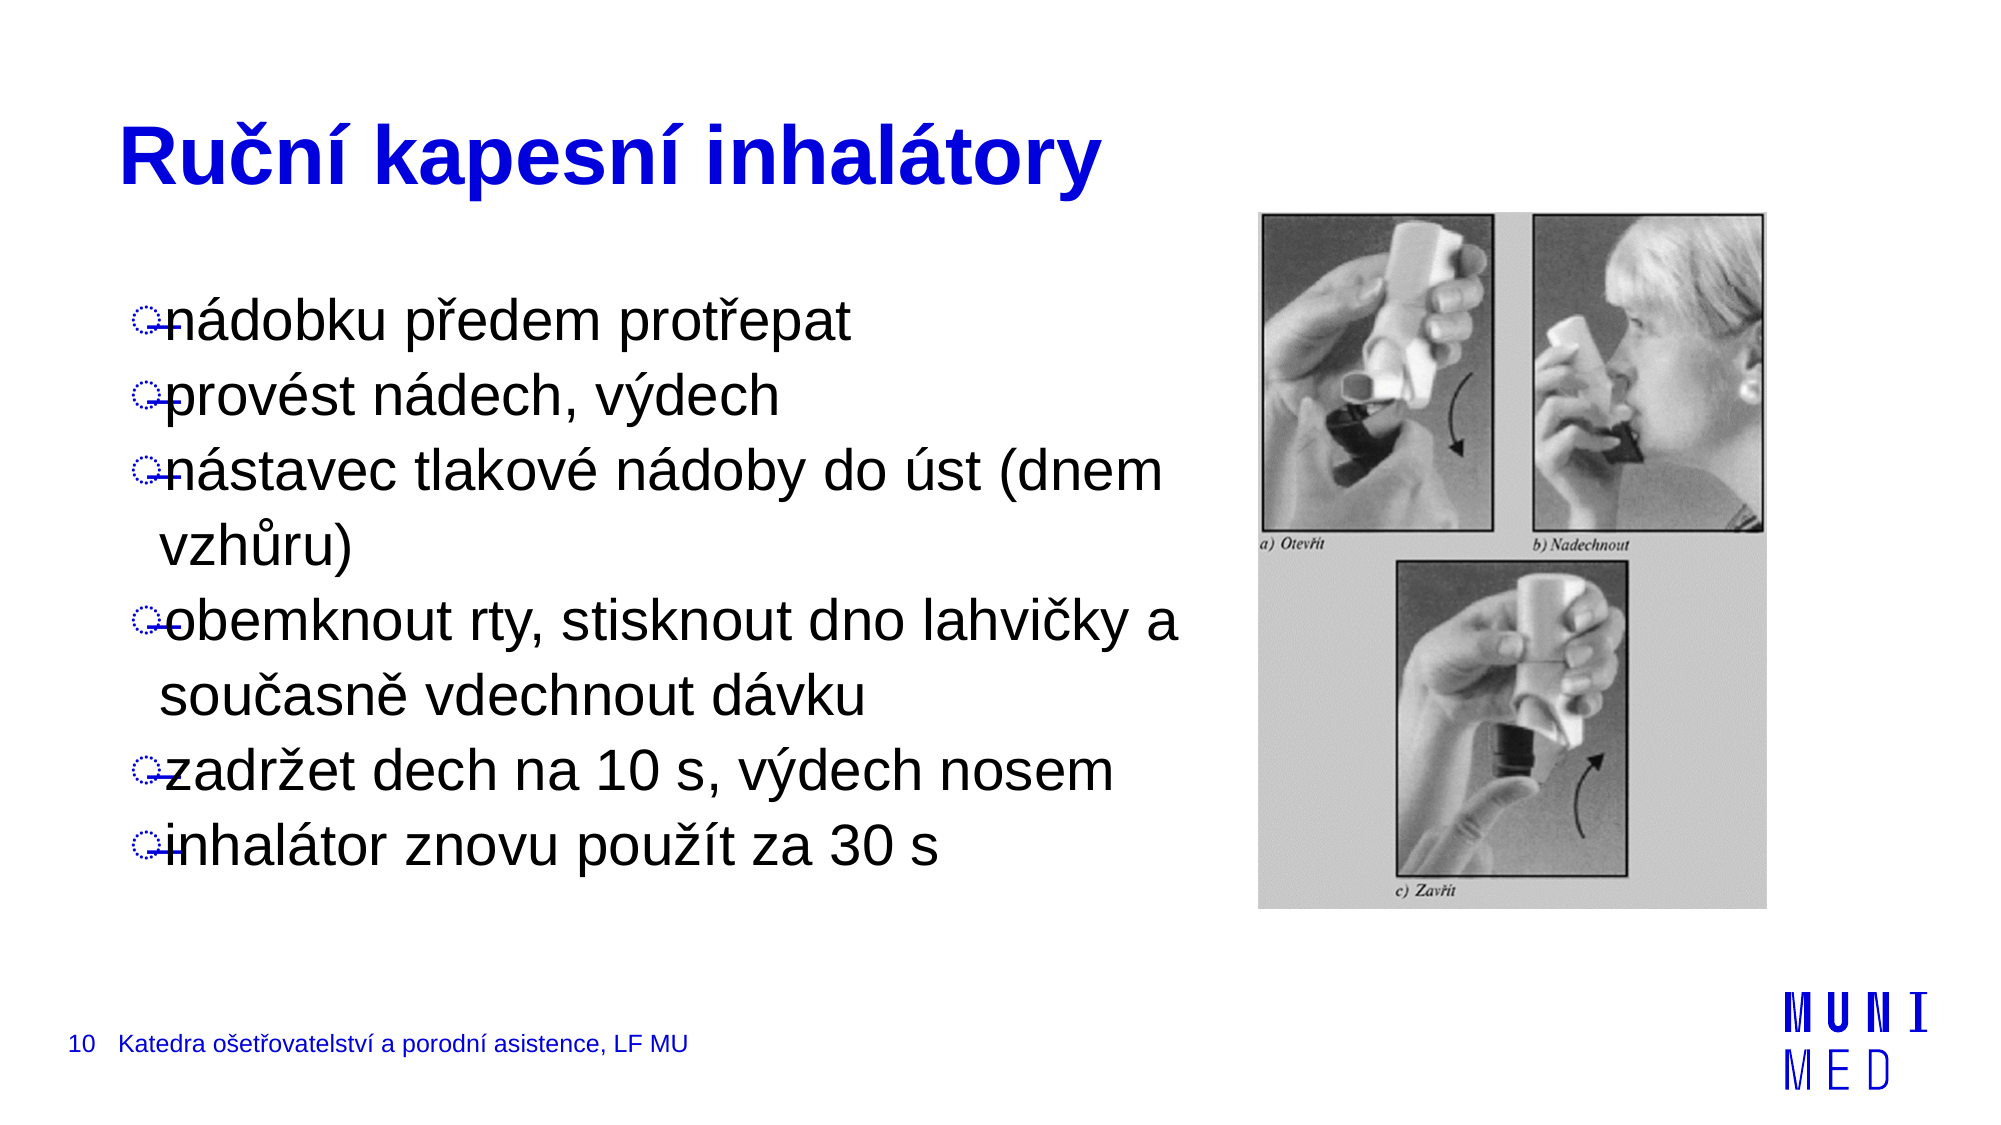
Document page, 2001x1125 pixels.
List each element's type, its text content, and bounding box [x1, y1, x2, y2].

picture [1258, 212, 1768, 909]
title Ruční kapesní inhalátory [118, 118, 1883, 193]
footer Katedra ošetřovatelství a porodní asistence, LF MU [118, 1021, 1418, 1063]
slide_number 10 [67, 1021, 110, 1063]
list nádobku předem protřepat provést nádech, výdech nástavec tlakové nádoby do úst (dnem vzhůru) obemknout rty, stisknout dno lahvičky a současně vdechnout dávku zadržet dech na 10 s, výdech nosem inhalátor znovu použít za 30 s [118, 277, 1320, 957]
